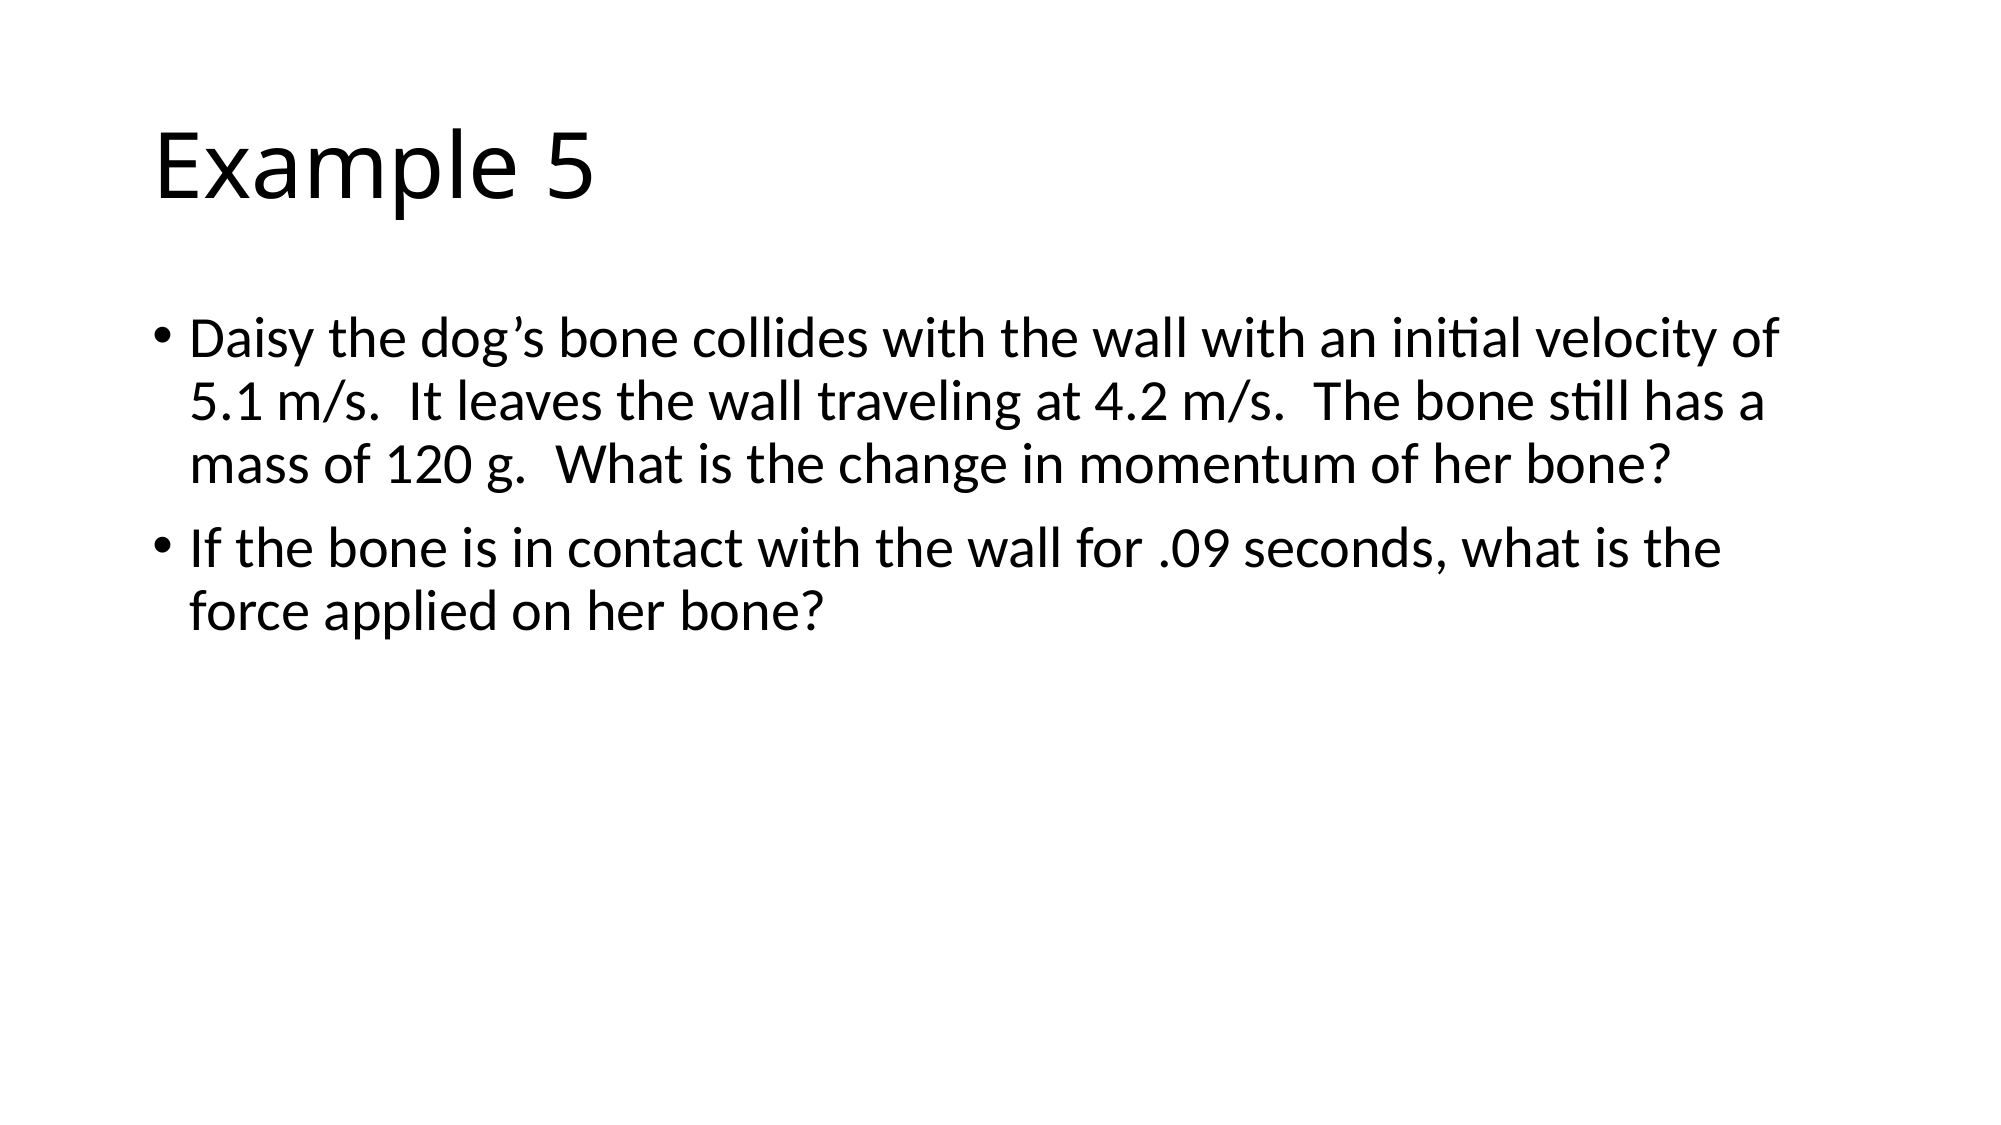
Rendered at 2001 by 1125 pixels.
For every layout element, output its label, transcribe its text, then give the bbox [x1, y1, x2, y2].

list Daisy the dog’s bone collides with the wall with an initial velocity of 5.1 m/s. It leaves the wall traveling at 4.2 m/s. The bone still has a mass of 120 g. What is the change in momentum of her bone? If the bone is in contact with the wall for .09 seconds, what is the force applied on her bone? [137, 299, 1863, 1014]
title Example 5 [137, 59, 1863, 278]
